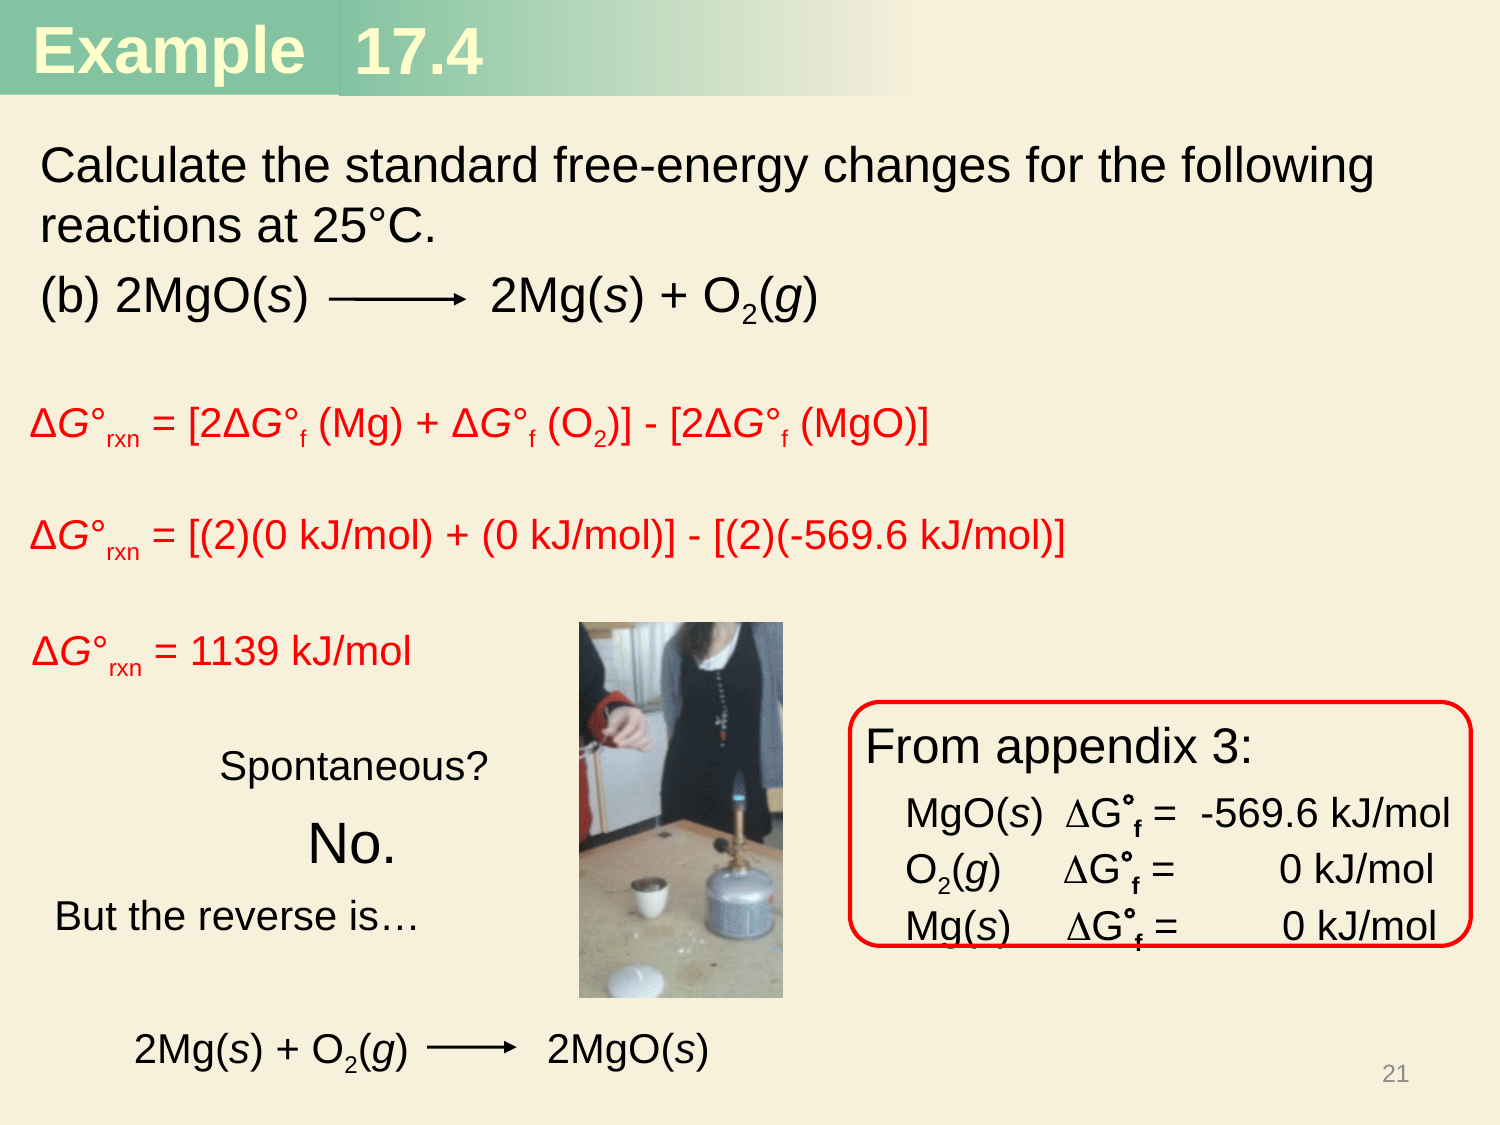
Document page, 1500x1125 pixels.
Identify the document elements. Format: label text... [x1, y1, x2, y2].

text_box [116, 1013, 739, 1081]
text_box 17.4 [339, 0, 912, 96]
text_box ΔG°rxn = [2ΔG°f (Mg) + ΔG°f (O2)] - [2ΔG°f (MgO)] [14, 387, 1290, 460]
picture [579, 621, 783, 998]
text_box Calculate the standard free-energy changes for the following reactions at 25°C. (b) 2MgO(s) 2Mg(s) + O2(g) [24, 125, 1470, 355]
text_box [849, 701, 1474, 947]
text_box ΔG°rxn = 1139 kJ/mol [16, 616, 494, 688]
slide_number 21 [1327, 1042, 1425, 1103]
text_box No. [292, 797, 413, 881]
text_box ΔG°rxn = [(2)(0 kJ/mol) + (0 kJ/mol)] - [(2)(-569.6 kJ/mol)] [14, 500, 1500, 572]
text_box But the reverse is… [39, 881, 552, 947]
text_box Spontaneous? [187, 731, 521, 797]
text_box [328, 293, 467, 306]
